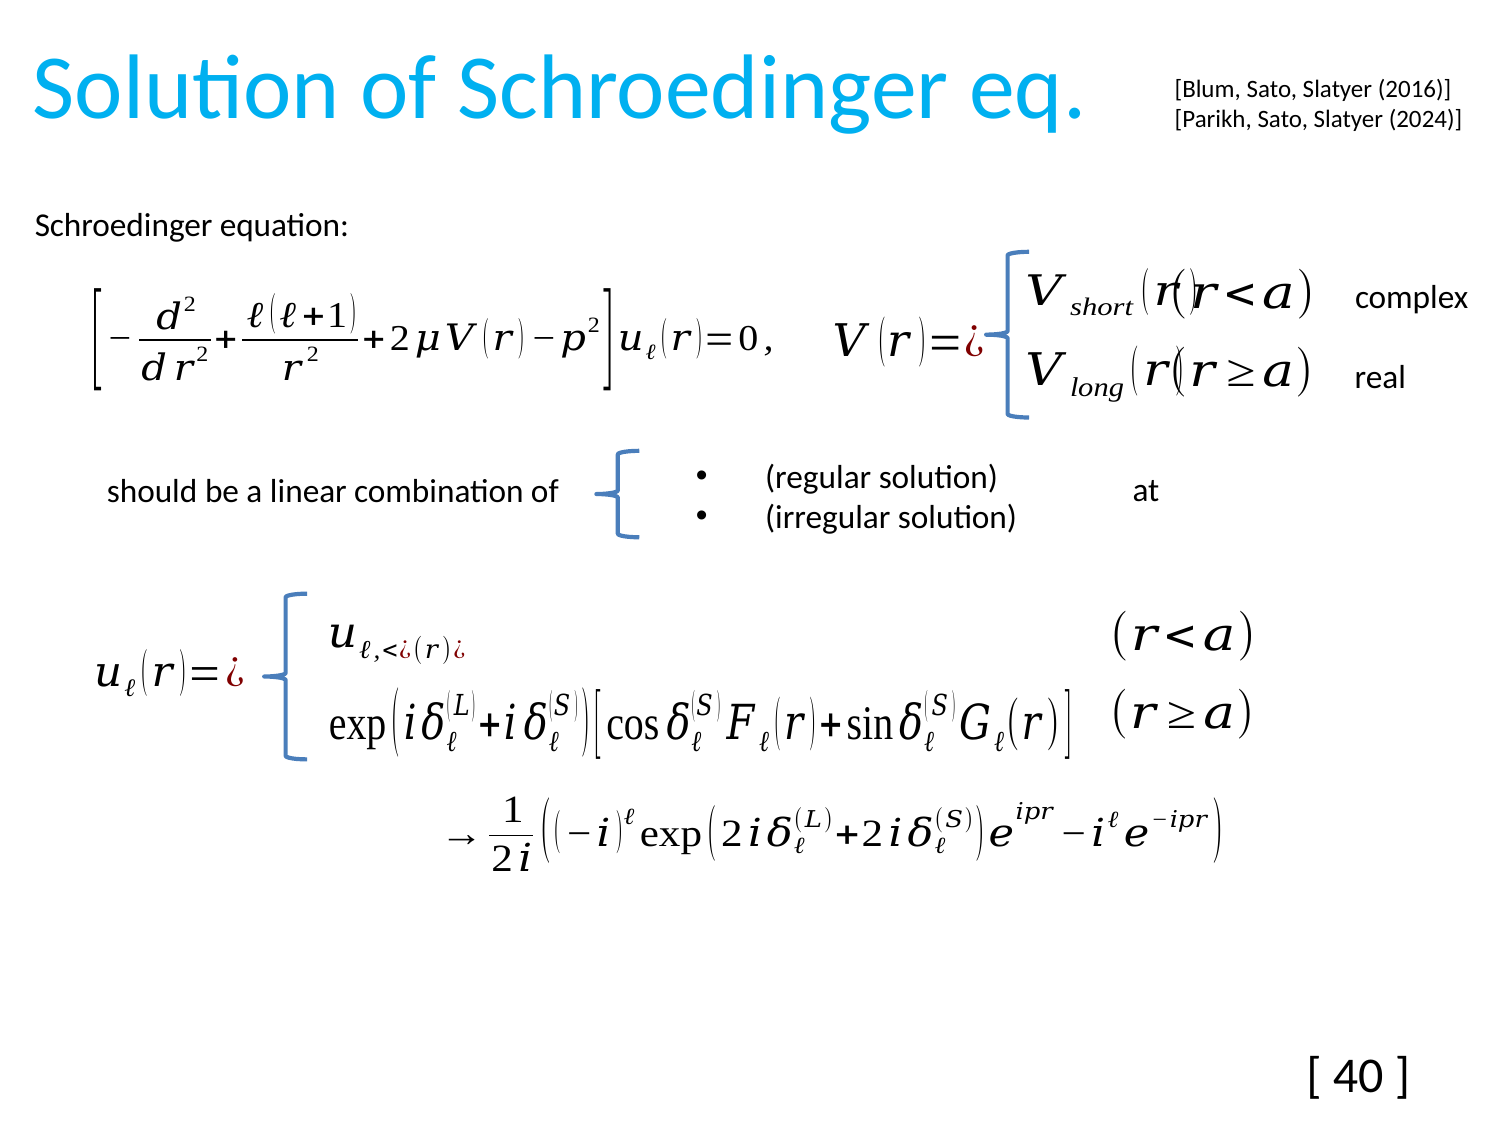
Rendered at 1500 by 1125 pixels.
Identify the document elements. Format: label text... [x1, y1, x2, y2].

text_box [263, 592, 308, 761]
text_box [985, 251, 1030, 419]
slide_number [ 40 ] [1074, 1042, 1425, 1103]
text_box real [1339, 347, 1421, 403]
text_box complex [1340, 267, 1484, 323]
text_box Schroedinger equation: [20, 196, 365, 251]
text_box Solution of Schroedinger eq. [17, 19, 1500, 144]
text_box [595, 450, 640, 539]
